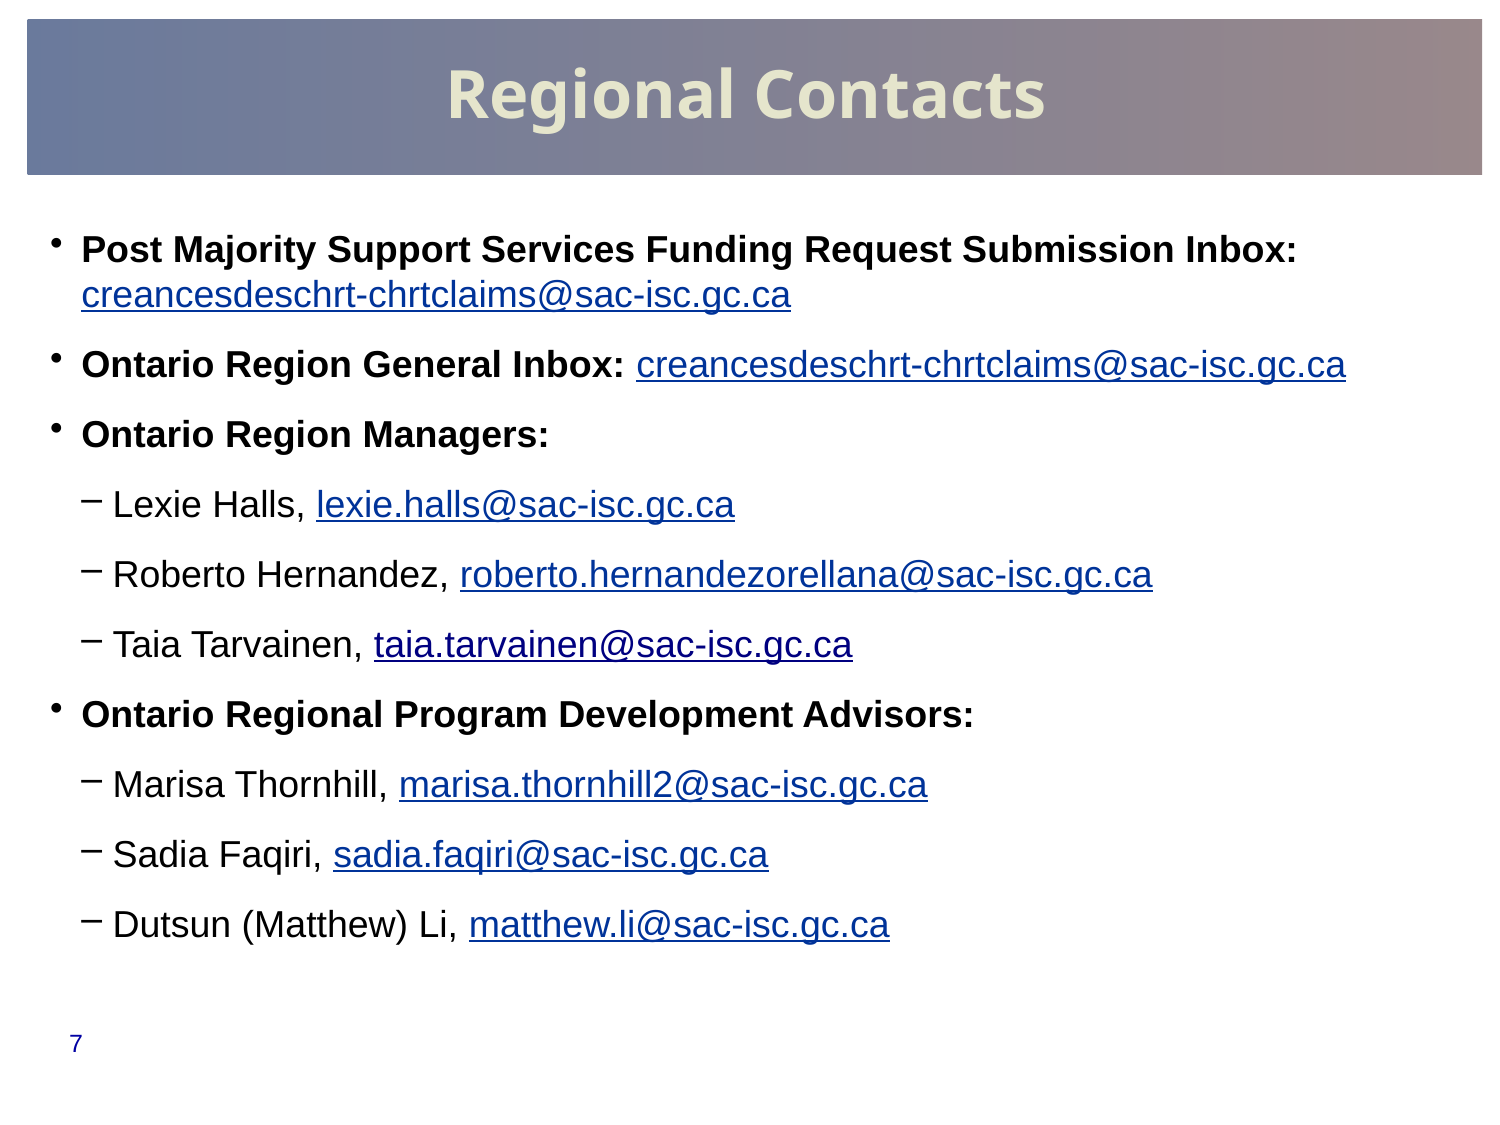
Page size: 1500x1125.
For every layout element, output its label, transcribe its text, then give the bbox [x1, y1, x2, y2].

text_box Regional Contacts [27, 19, 1483, 175]
list Post Majority Support Services Funding Request Submission Inbox: creancesdeschrt-chrtclaims@sac-isc.gc.ca Ontario Region General Inbox: creancesdeschrt-chrtclaims@sac-isc.gc.ca Ontario Region Managers: Lexie Halls, lexie.halls@sac-isc.gc.ca Roberto Hernandez, roberto.hernandezorellana@sac-isc.gc.ca Taia Tarvainen, taia.tarvainen@sac-isc.gc.ca Ontario Regional Program Development Advisors: Marisa Thornhill, marisa.thornhill2@sac-isc.gc.ca Sadia Faqiri, sadia.faqiri@sac-isc.gc.ca Dutsun (Matthew) Li, matthew.li@sac-isc.gc.ca [50, 224, 1450, 1000]
